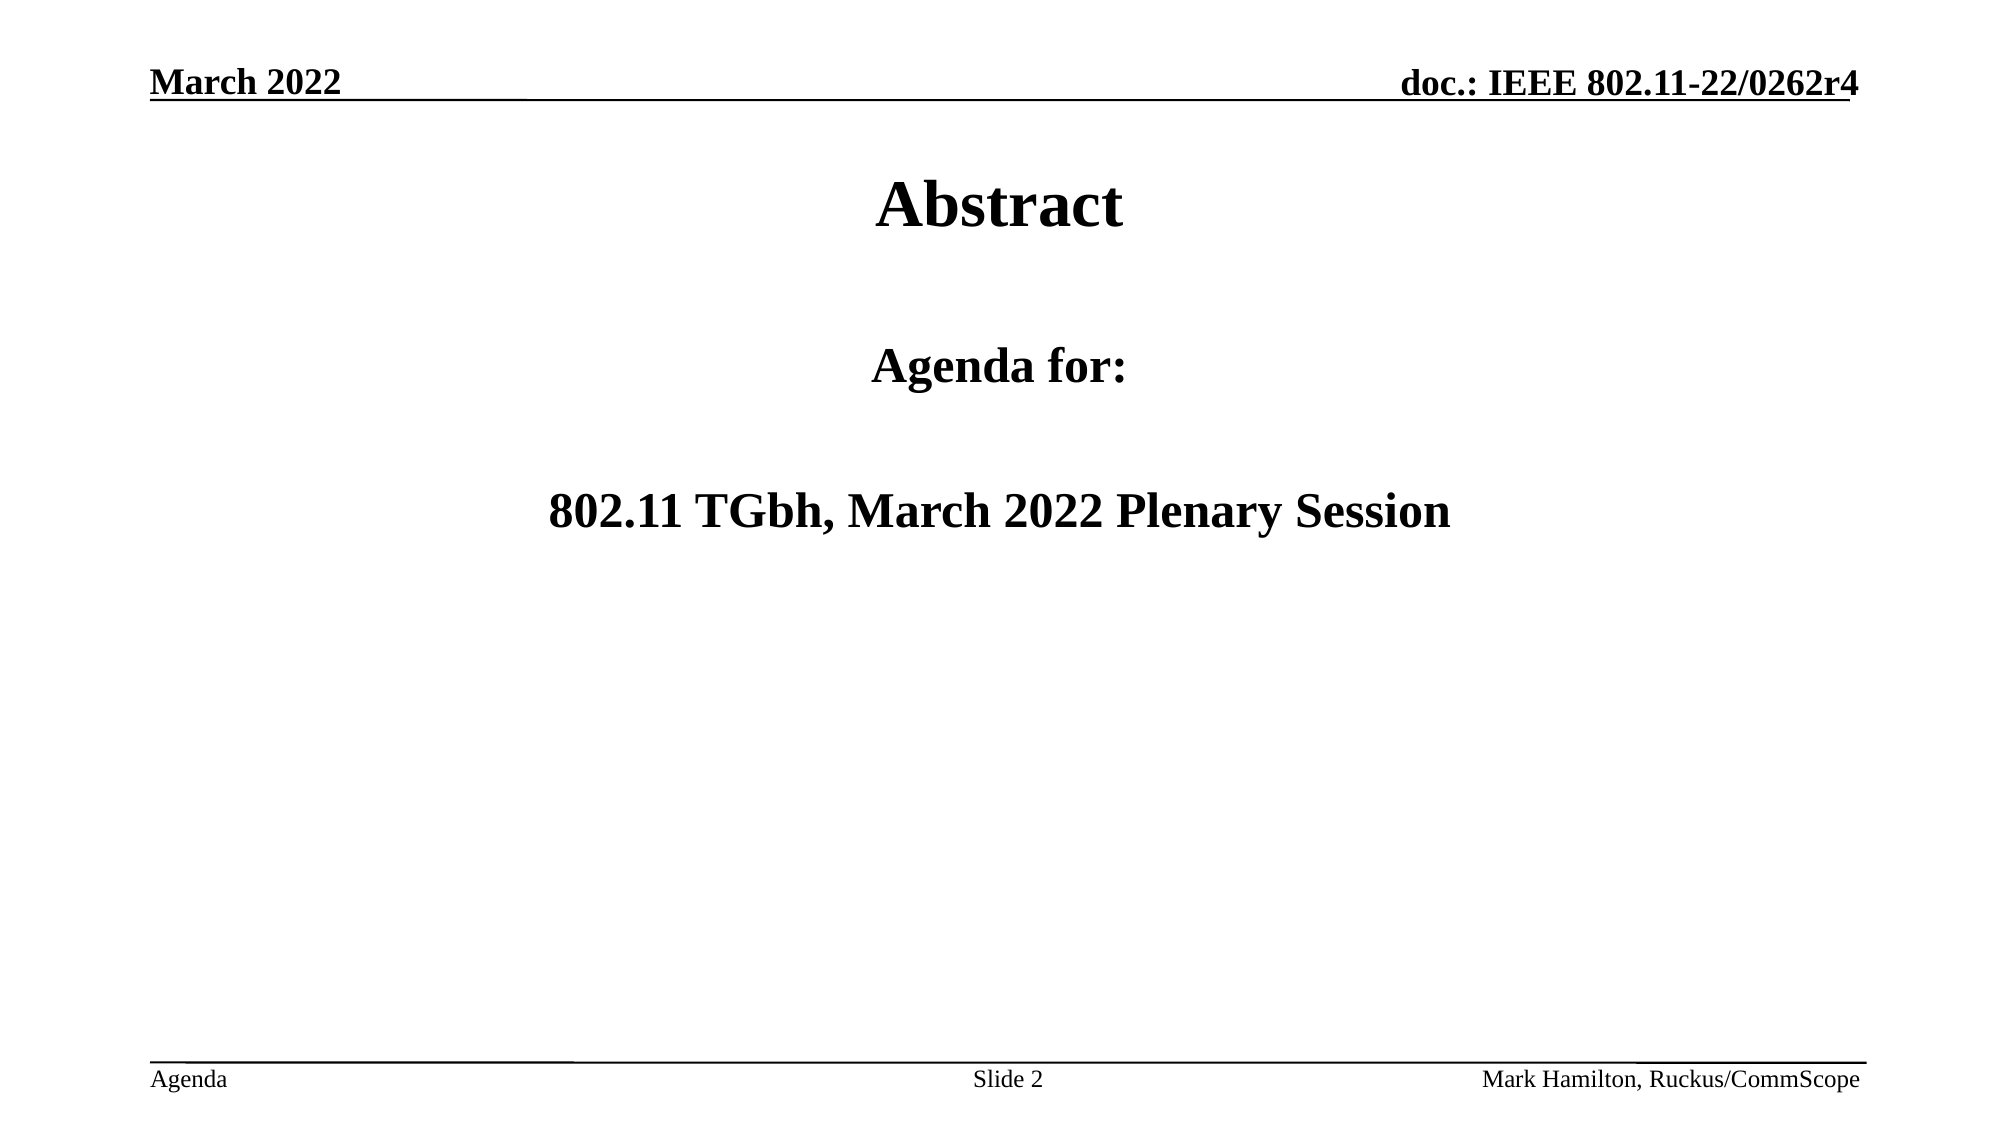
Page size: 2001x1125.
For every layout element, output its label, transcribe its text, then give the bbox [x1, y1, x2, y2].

list Agenda for: 802.11 TGbh, March 2022 Plenary Session [149, 324, 1850, 1000]
slide_number Slide 2 [950, 1061, 1067, 1123]
title Abstract [149, 112, 1850, 288]
